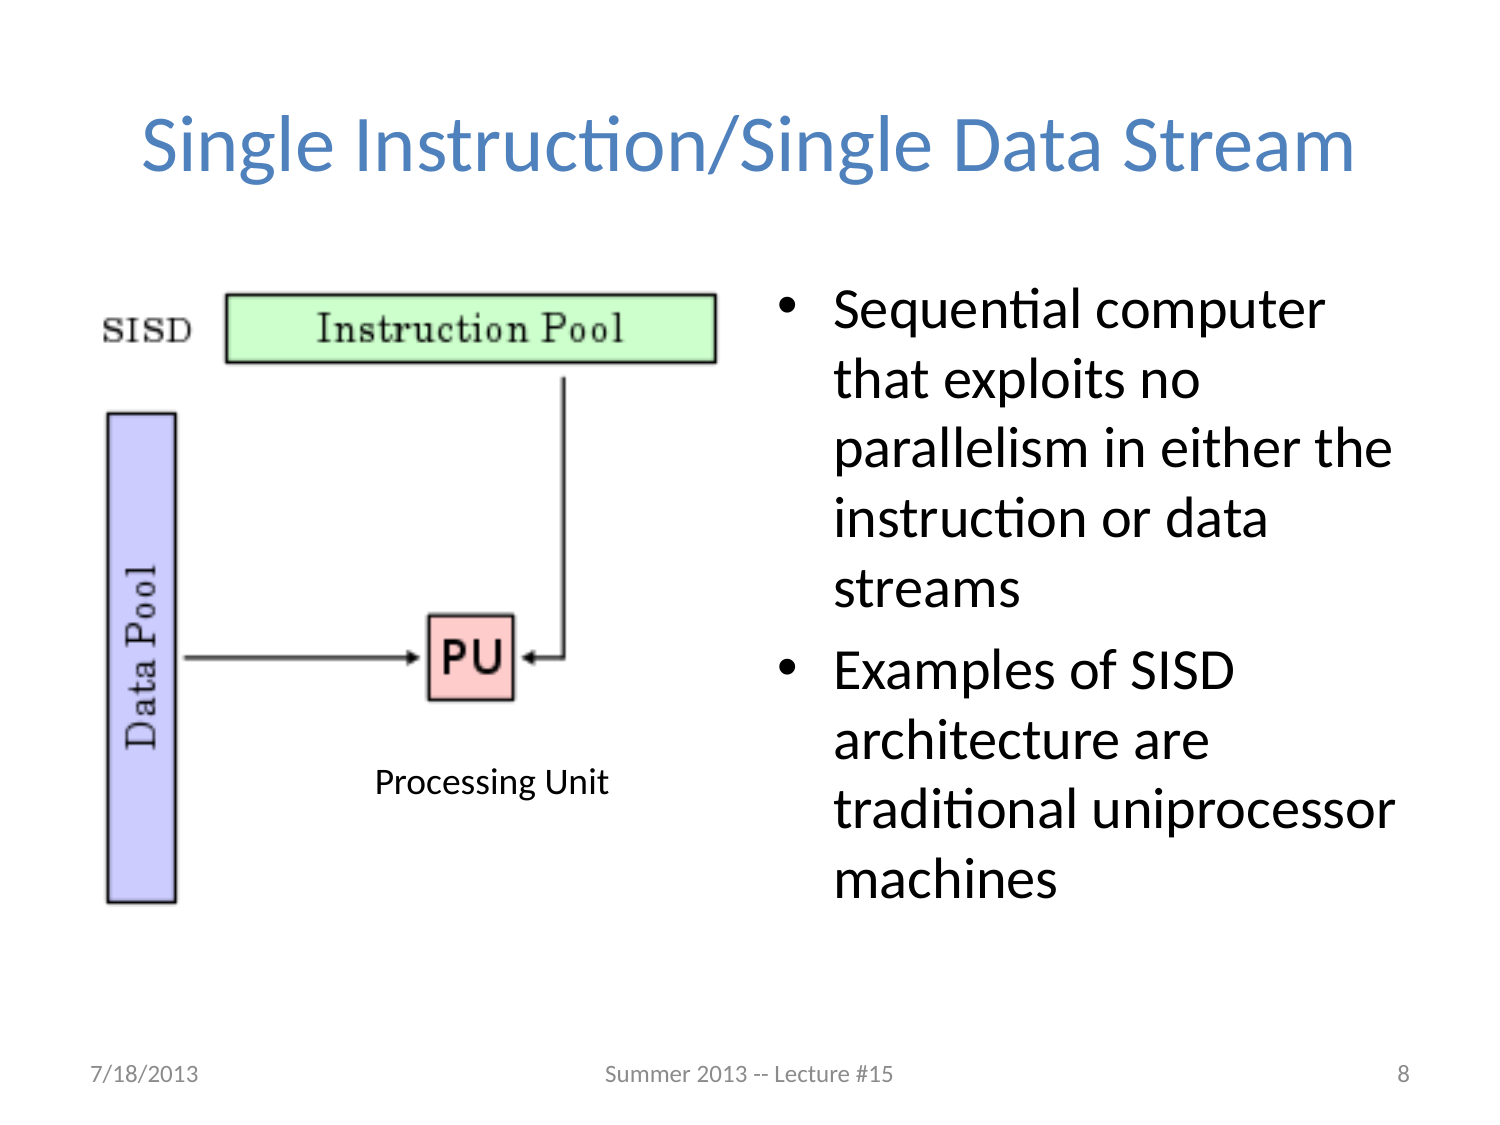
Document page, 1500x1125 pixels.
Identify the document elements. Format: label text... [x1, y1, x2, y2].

list Sequential computer that exploits no parallelism in either the instruction or data streams Examples of SISD architecture are traditional uniprocessor machines [761, 262, 1425, 1073]
slide_number 8 [1074, 1042, 1425, 1103]
picture [74, 262, 750, 937]
footer Summer 2013 -- Lecture #15 [512, 1042, 988, 1103]
title Single Instruction/Single Data Stream [75, 45, 1425, 233]
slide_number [75, 1042, 425, 1103]
